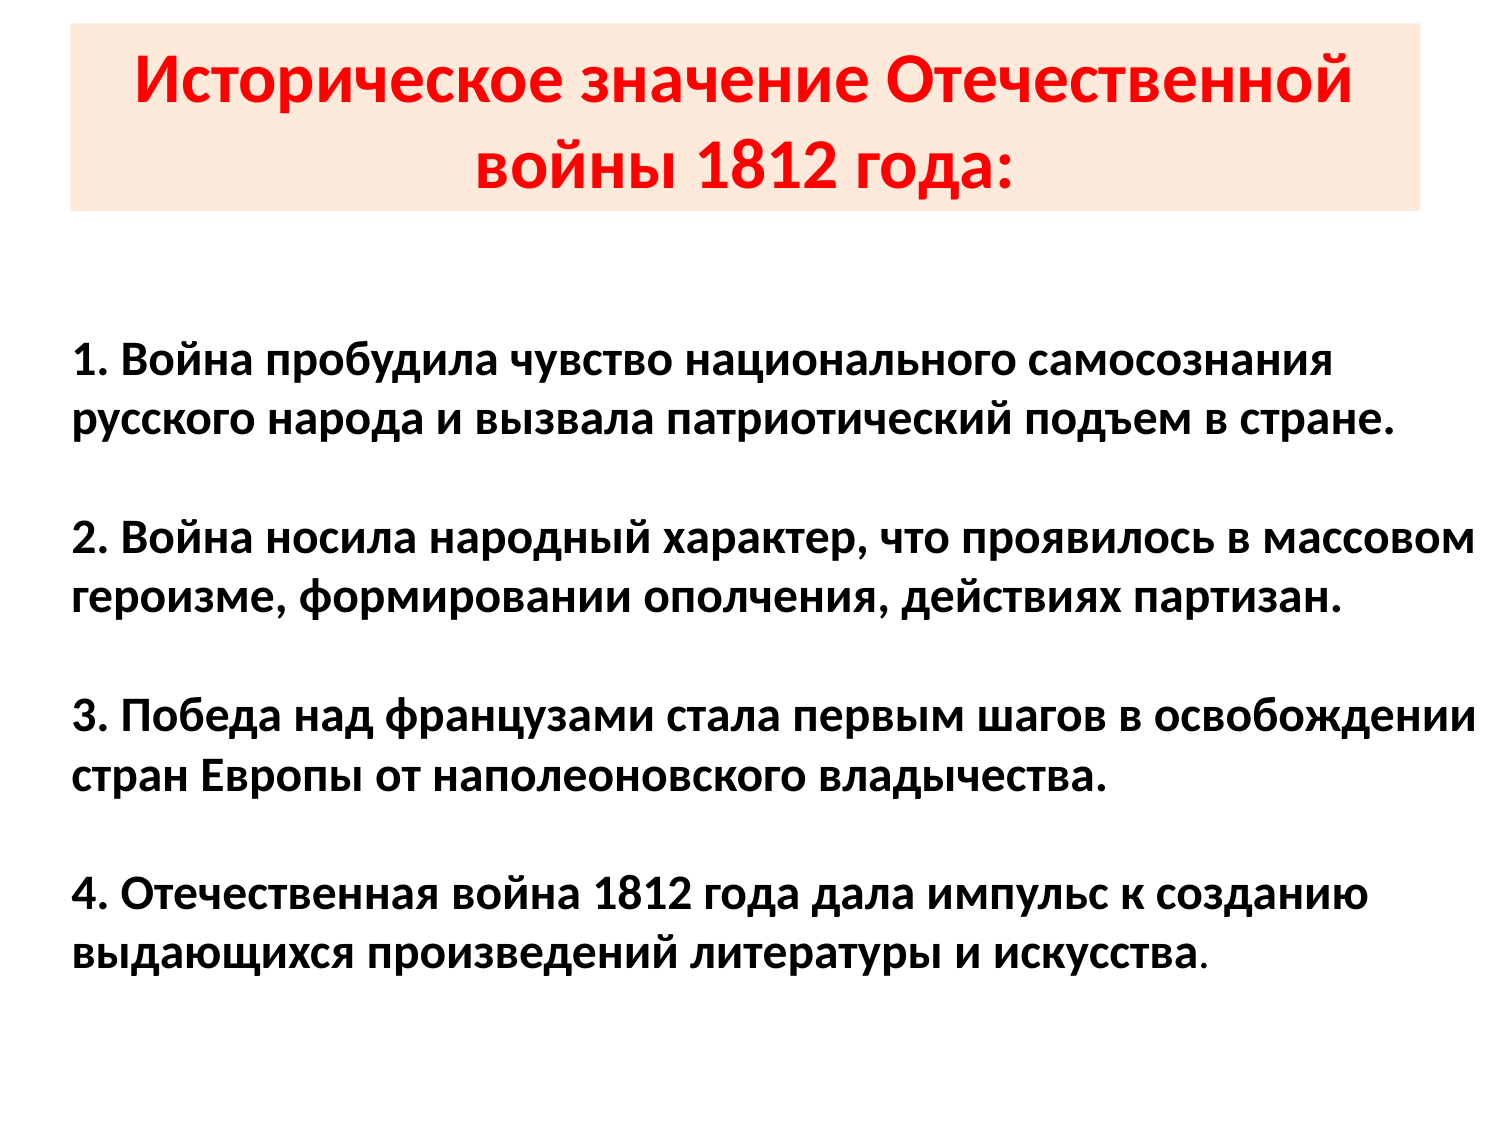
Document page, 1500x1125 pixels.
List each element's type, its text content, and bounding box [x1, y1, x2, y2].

title Историческое значение Отечественной войны 1812 года: [70, 23, 1421, 211]
list 1. Война пробудила чувство национального самосознания русского народа и вызвала патриотический подъем в стране. 2. Война носила народный характер, что проявилось в массовом героизме, формировании ополчения, действиях партизан. 3. Победа над французами стала первым шагов в освобождении стран Европы от наполеоновского владычества. 4. Отечественная война 1812 года дала импульс к созданию выдающихся произведений литературы и искусства. [0, 262, 1500, 1043]
